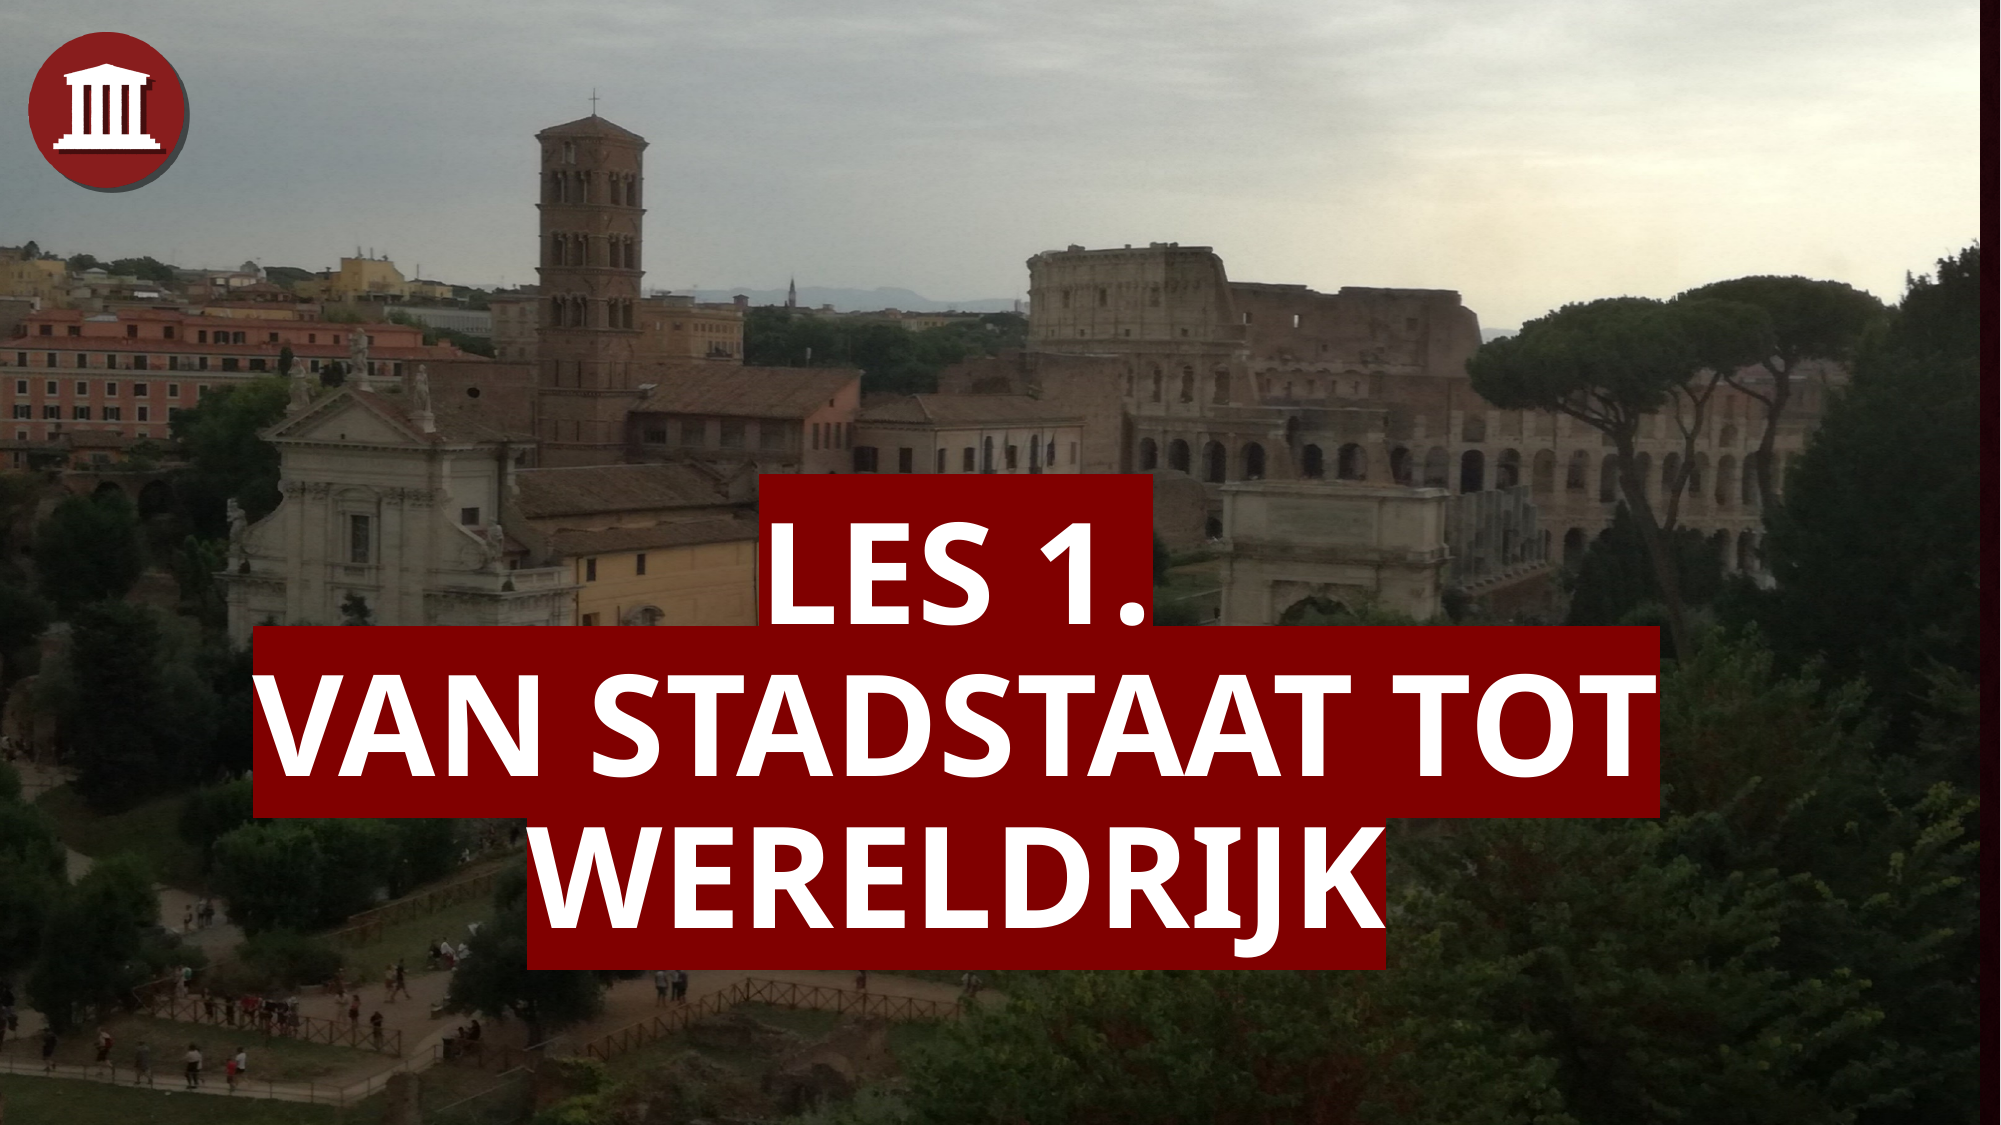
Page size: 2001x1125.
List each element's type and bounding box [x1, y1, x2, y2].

list [0, 0, 1981, 1125]
picture [19, 24, 193, 198]
